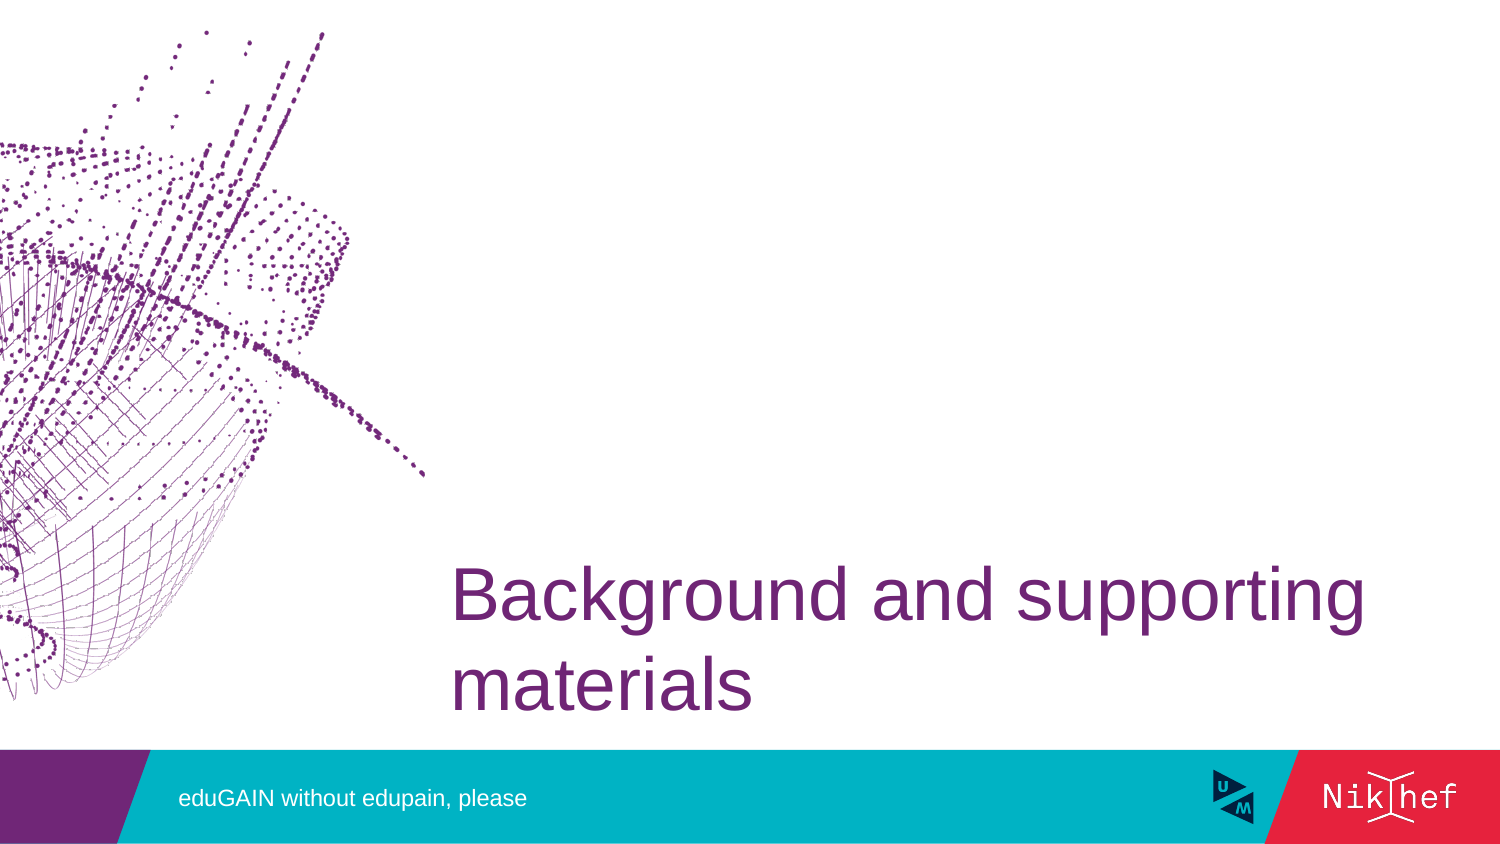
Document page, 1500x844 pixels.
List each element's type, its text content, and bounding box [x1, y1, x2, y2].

picture [0, 30, 425, 702]
footer eduGAIN without edupain, please [163, 755, 1200, 838]
title Background and supporting materials [450, 538, 1397, 702]
picture [1324, 771, 1456, 823]
